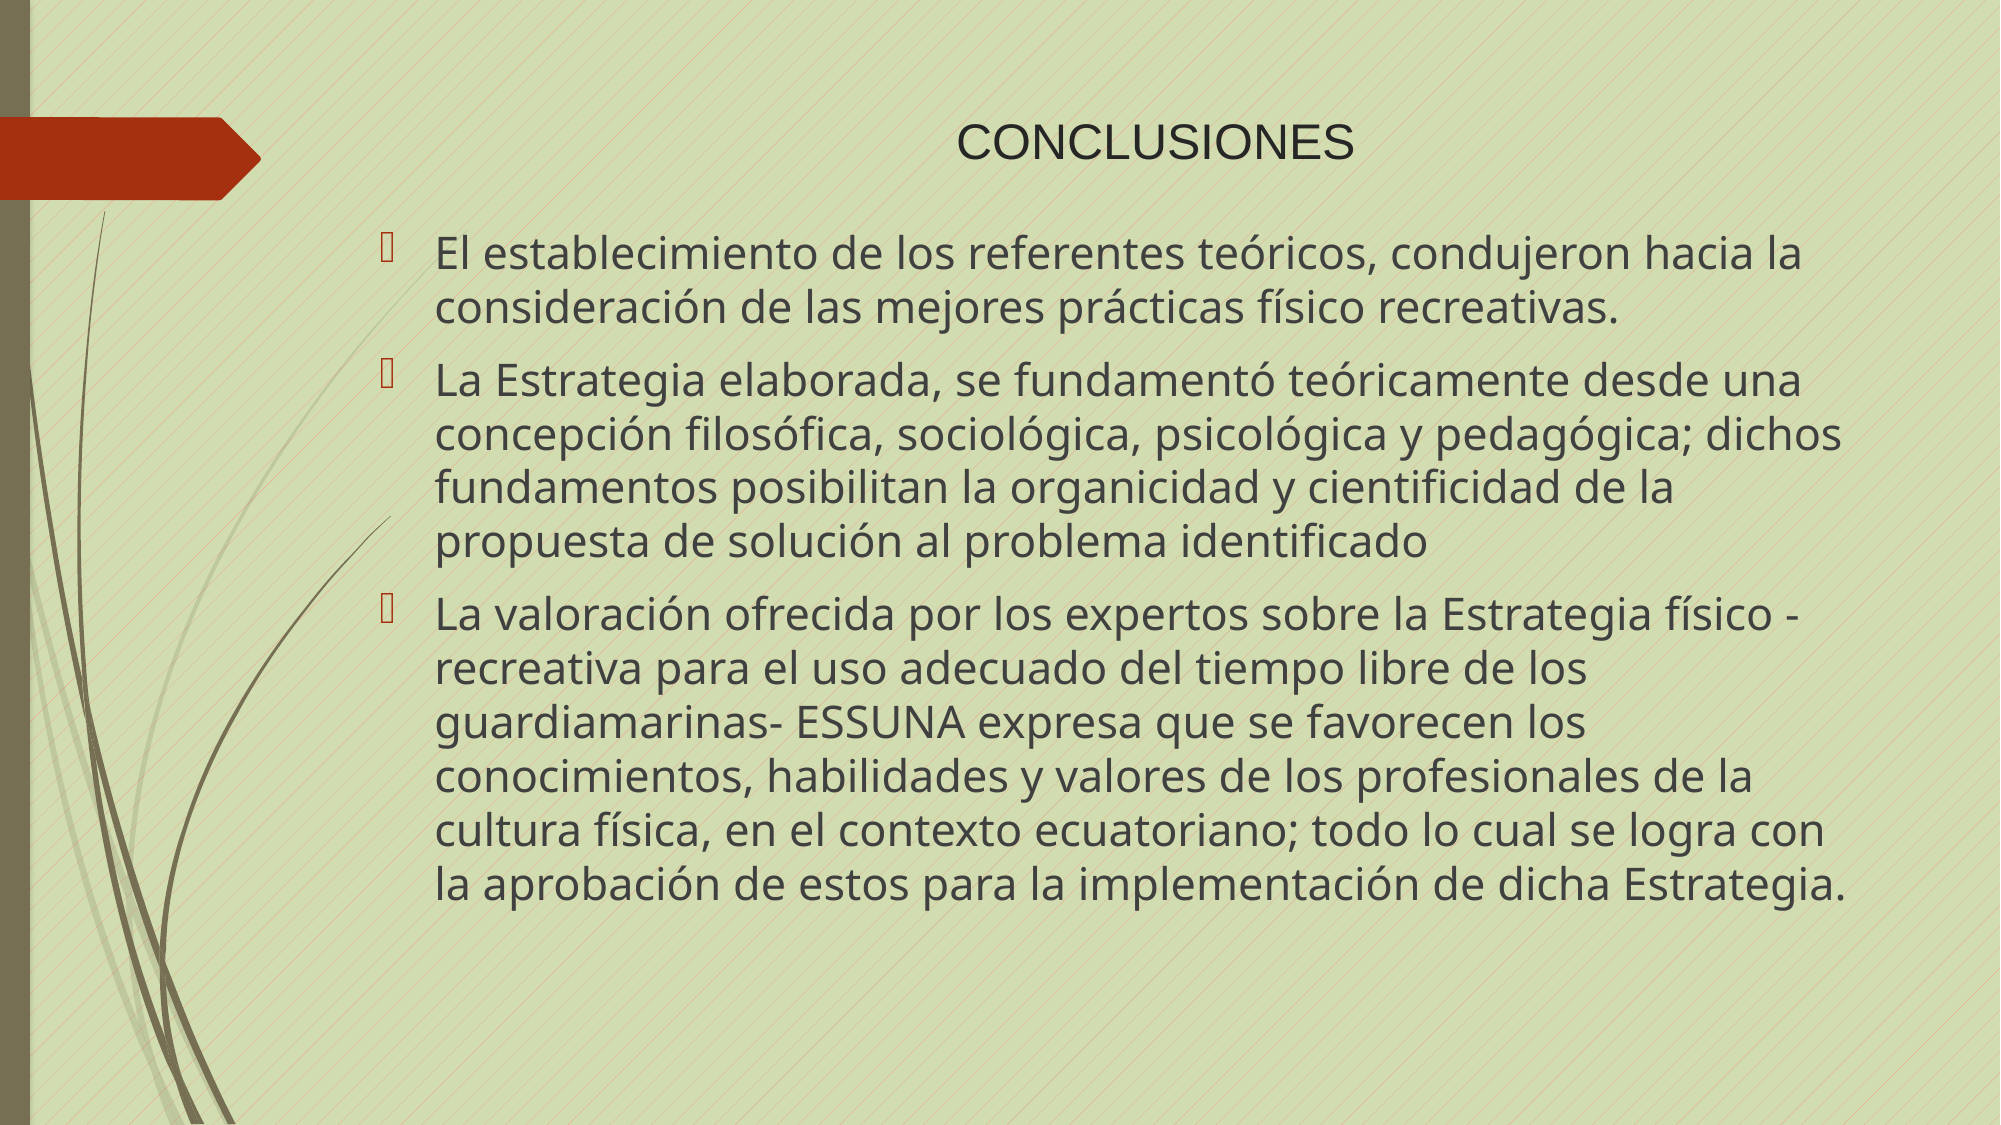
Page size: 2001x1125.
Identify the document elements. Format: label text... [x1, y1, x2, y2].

title CONCLUSIONES [425, 102, 1888, 216]
list El establecimiento de los referentes teóricos, condujeron hacia la consideración de las mejores prácticas físico recreativas. La Estrategia elaborada, se fundamentó teóricamente desde una concepción filosófica, sociológica, psicológica y pedagógica; dichos fundamentos posibilitan la organicidad y cientificidad de la propuesta de solución al problema identificado La valoración ofrecida por los expertos sobre la Estrategia físico - recreativa para el uso adecuado del tiempo libre de los guardiamarinas- ESSUNA expresa que se favorecen los conocimientos, habilidades y valores de los profesionales de la cultura física, en el contexto ecuatoriano; todo lo cual se logra con la aprobación de estos para la implementación de dicha Estrategia. [364, 216, 1888, 970]
